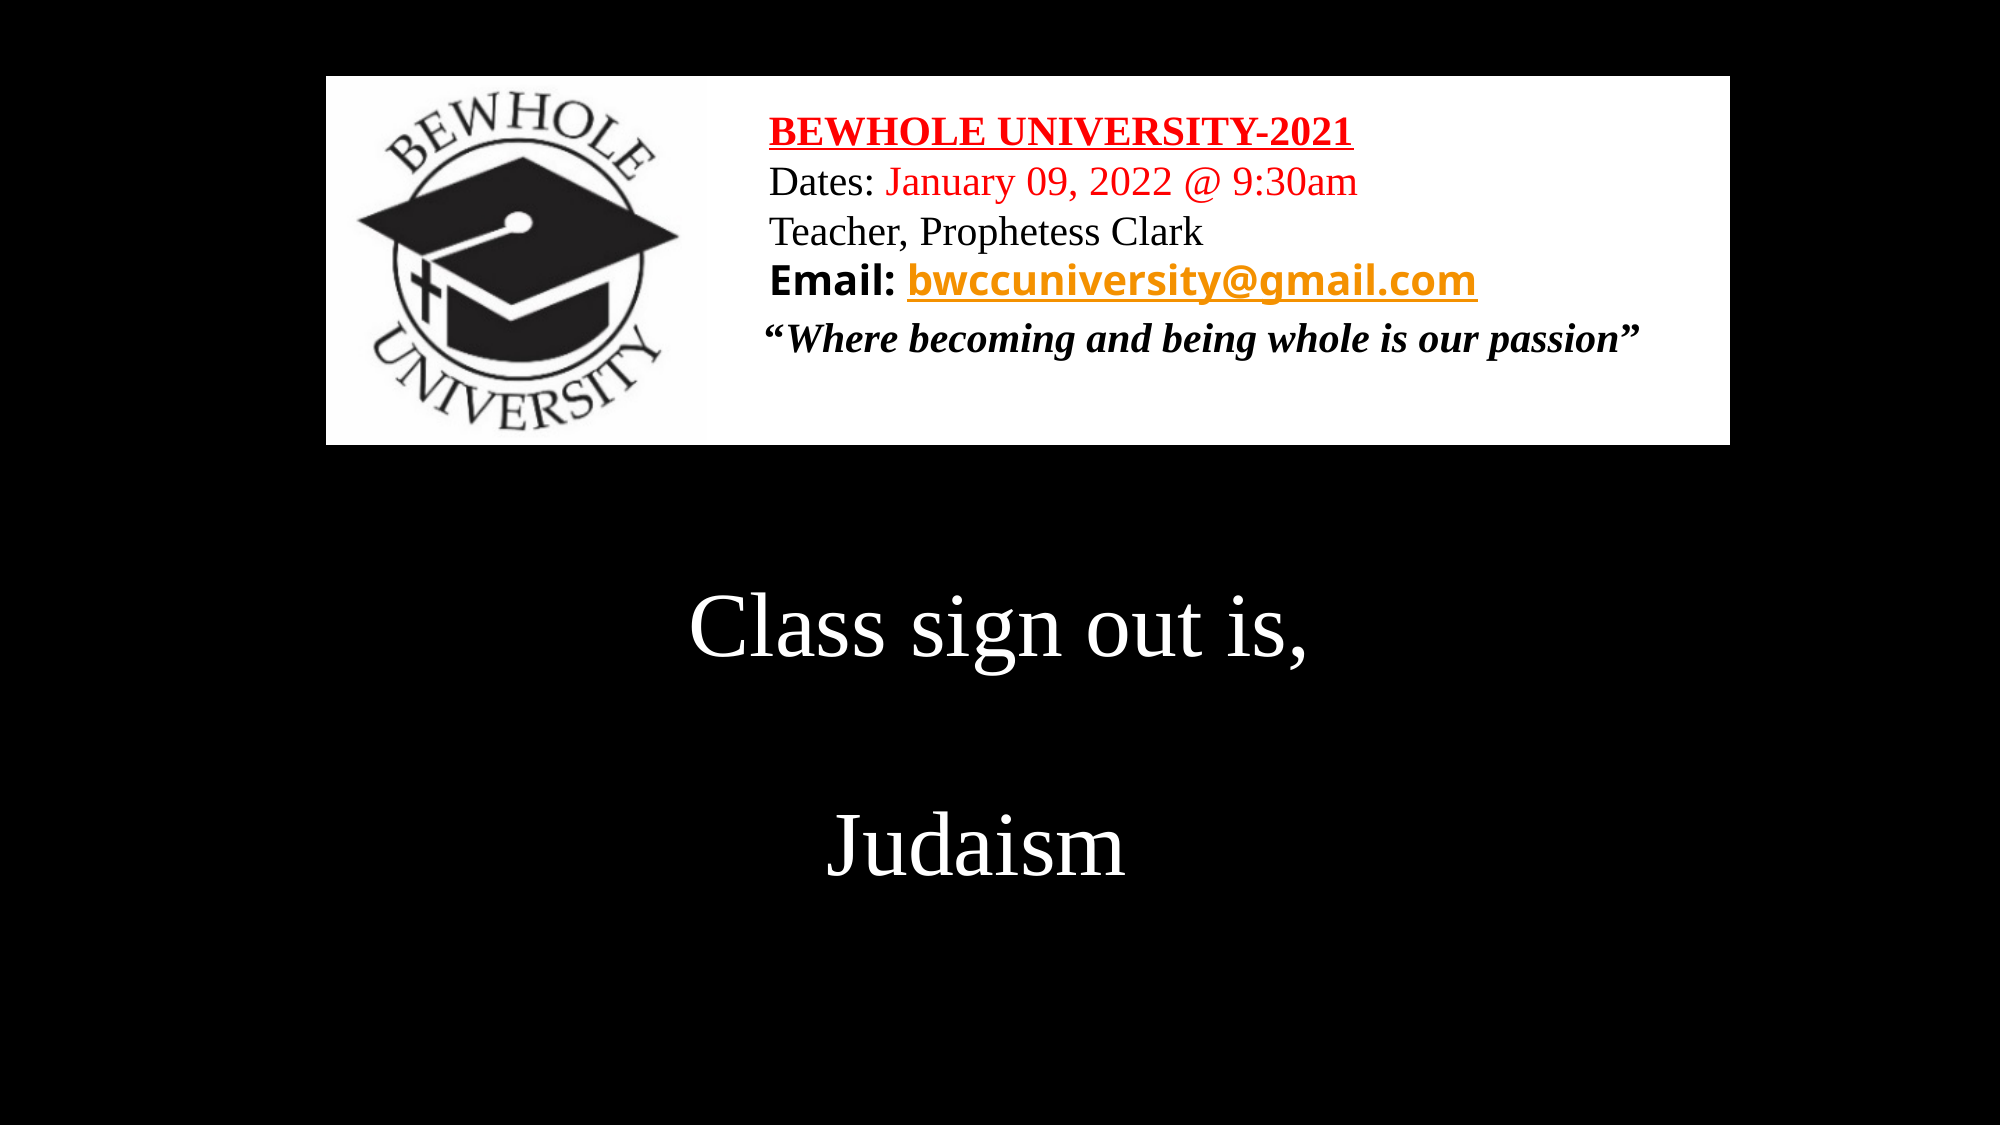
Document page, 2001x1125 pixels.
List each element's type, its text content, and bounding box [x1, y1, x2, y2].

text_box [326, 76, 1730, 445]
text_box Class sign out is, Judaism [500, 486, 1500, 902]
